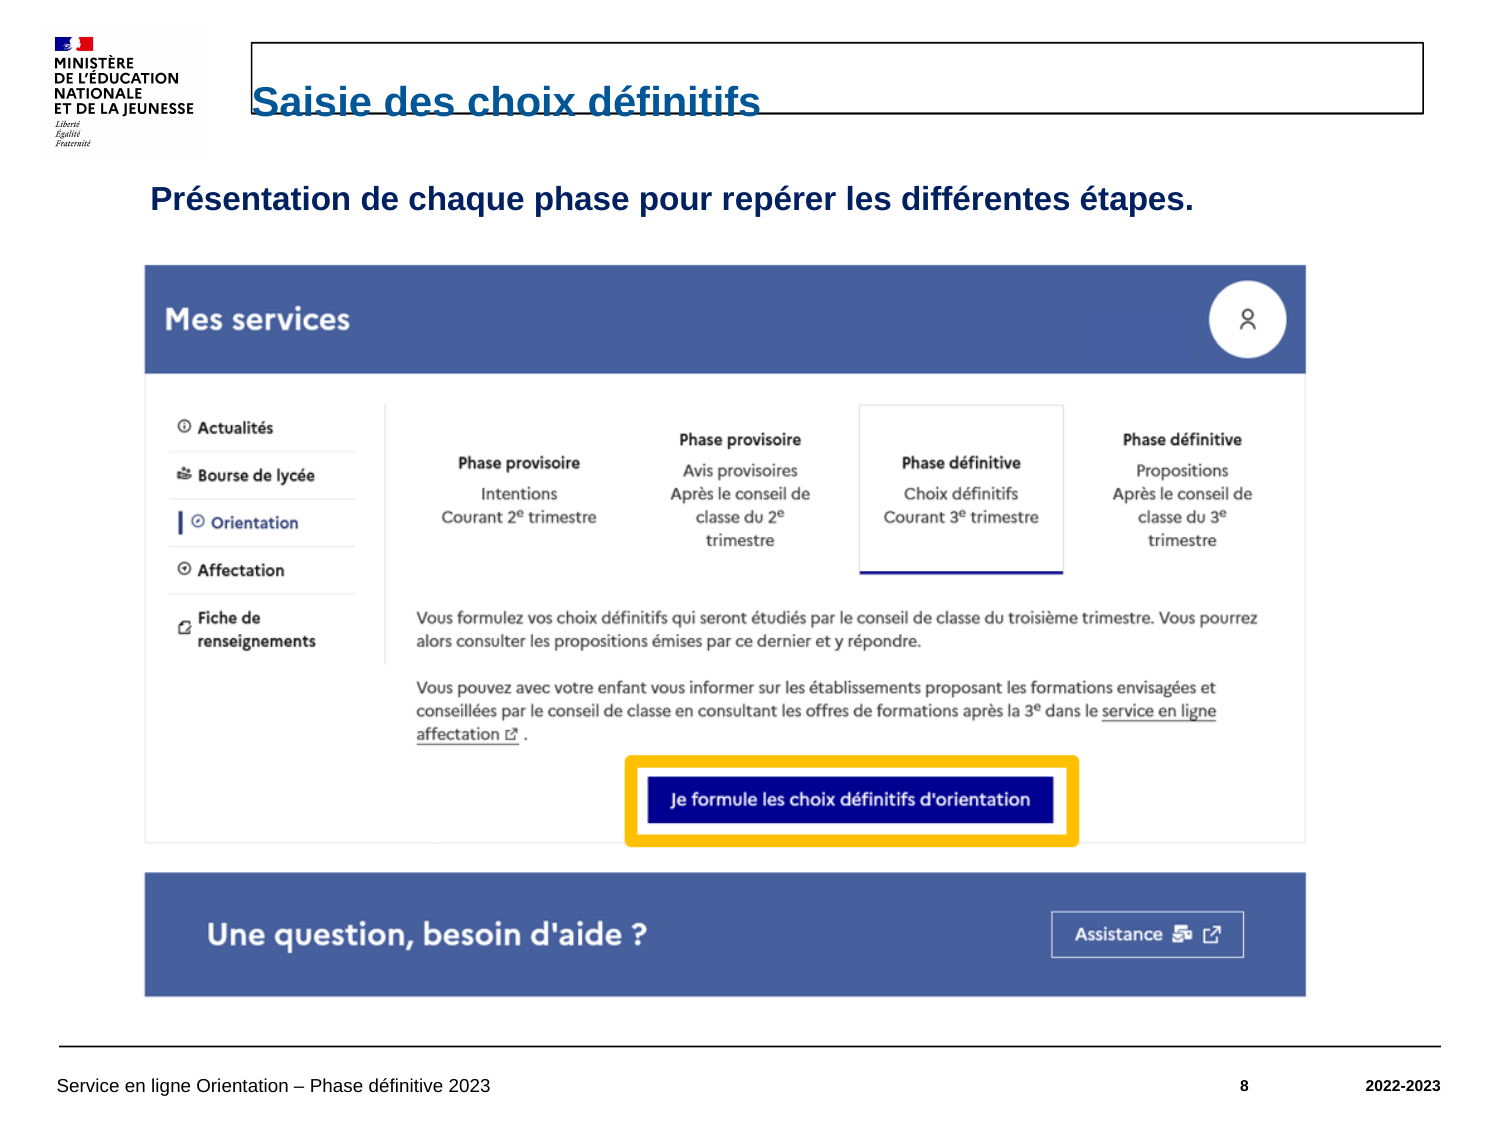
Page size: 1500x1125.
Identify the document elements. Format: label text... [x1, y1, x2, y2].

text_box <numéro> [1027, 1046, 1249, 1125]
text_box Saisie des choix définitifs [251, 42, 1424, 114]
text_box Service en ligne Orientation – Phase définitive 2023 [41, 1066, 506, 1104]
picture [41, 23, 207, 160]
text_box Présentation de chaque phase pour repérer les différentes étapes. [134, 106, 1372, 288]
text_box 2022-2023 [1249, 1046, 1441, 1125]
picture [134, 255, 1322, 1006]
